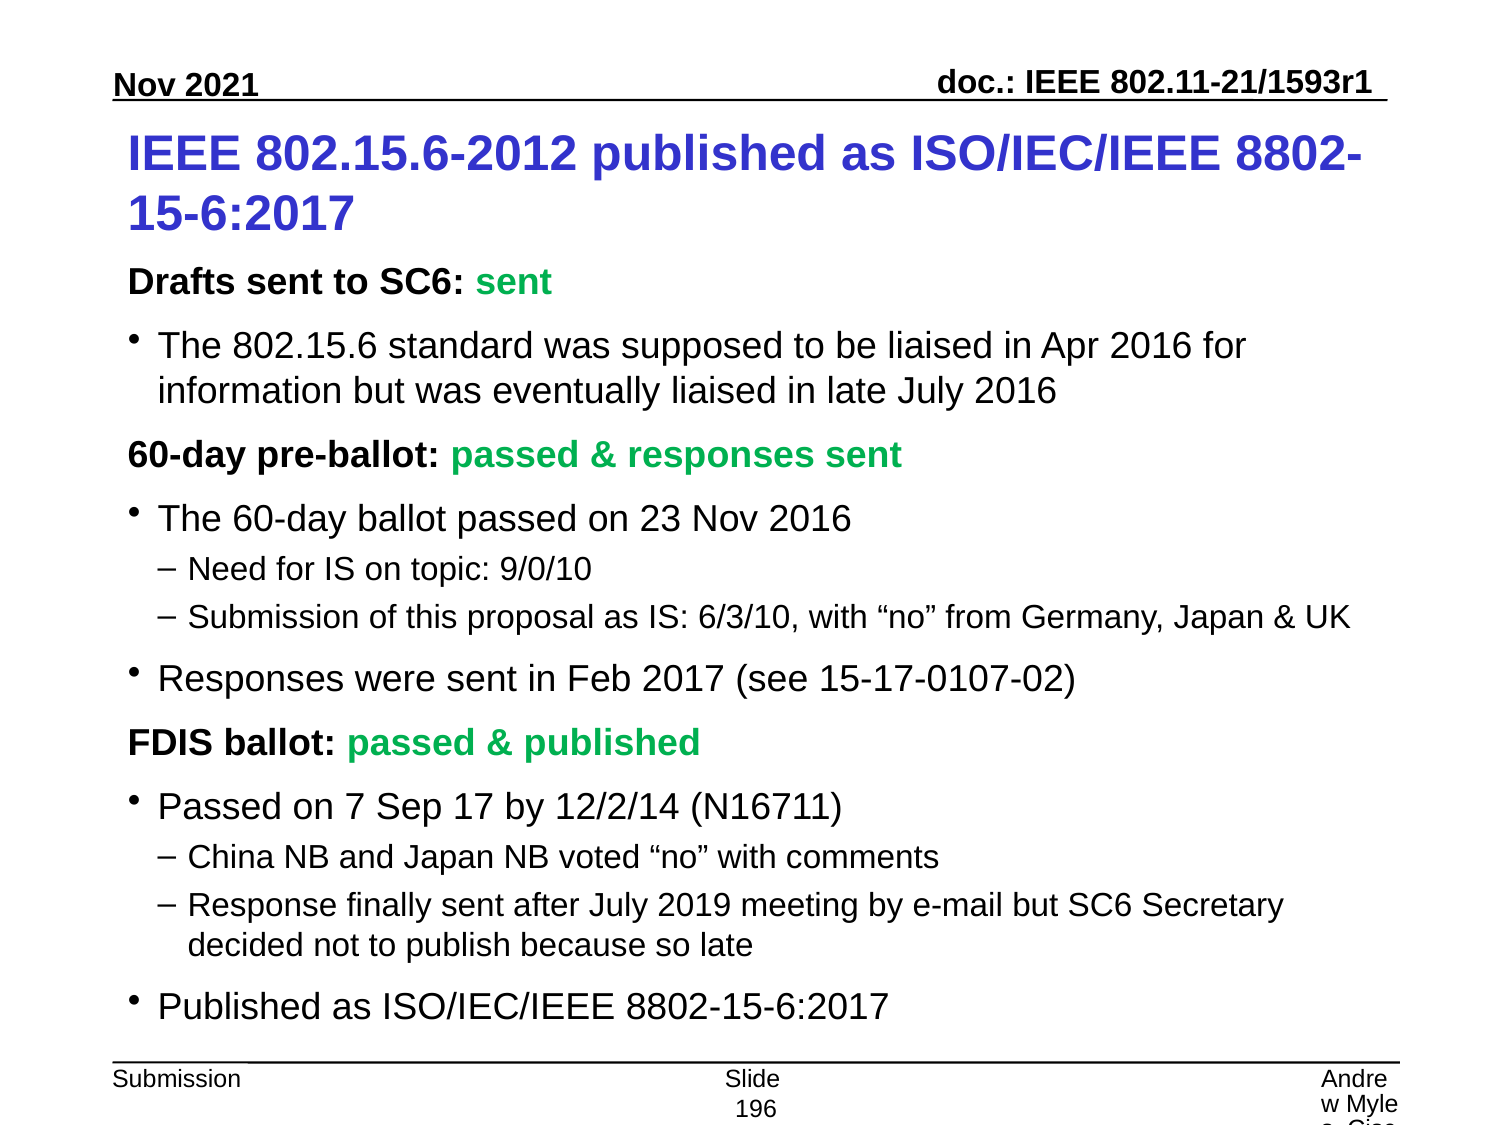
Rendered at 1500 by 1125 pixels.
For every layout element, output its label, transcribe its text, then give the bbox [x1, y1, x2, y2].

slide_number Slide 196 [709, 1061, 803, 1093]
list Drafts sent to SC6: sent The 802.15.6 standard was supposed to be liaised in Apr 2016 for information but was eventually liaised in late July 2016 60-day pre-ballot: passed & responses sent The 60-day ballot passed on 23 Nov 2016 Need for IS on topic: 9/0/10 Submission of this proposal as IS: 6/3/10, with “no” from Germany, Japan & UK Responses were sent in Feb 2017 (see 15-17-0107-02) FDIS ballot: passed & published Passed on 7 Sep 17 by 12/2/14 (N16711) China NB and Japan NB voted “no” with comments Response finally sent after July 2019 meeting by e-mail but SC6 Secretary decided not to publish because so late Published as ISO/IEC/IEEE 8802-15-6:2017 [112, 249, 1388, 925]
title IEEE 802.15.6-2012 published as ISO/IEC/IEEE 8802-15-6:2017 [112, 112, 1388, 249]
footer Andrew Myles, Cisco [1320, 1061, 1402, 1093]
